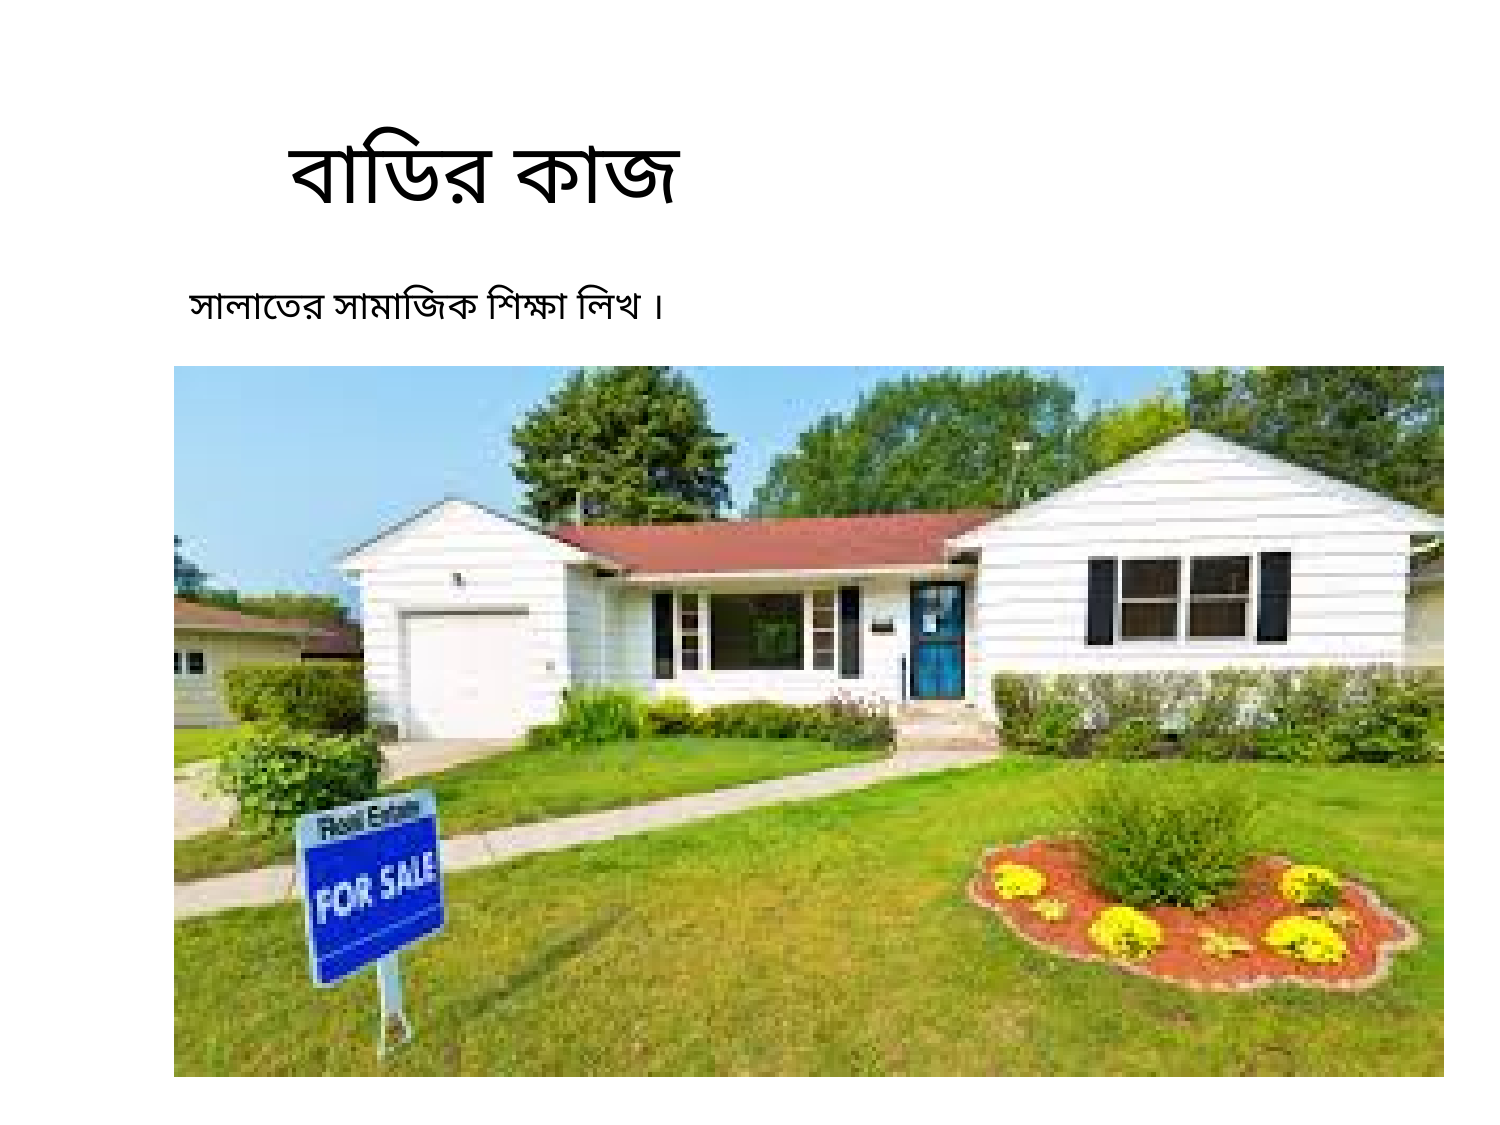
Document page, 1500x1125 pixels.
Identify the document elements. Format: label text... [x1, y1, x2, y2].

picture [174, 366, 1444, 1077]
text_box সালাতের সামাজিক শিক্ষা লিখ । [174, 274, 1138, 335]
text_box বাডির কাজ [275, 112, 1050, 228]
